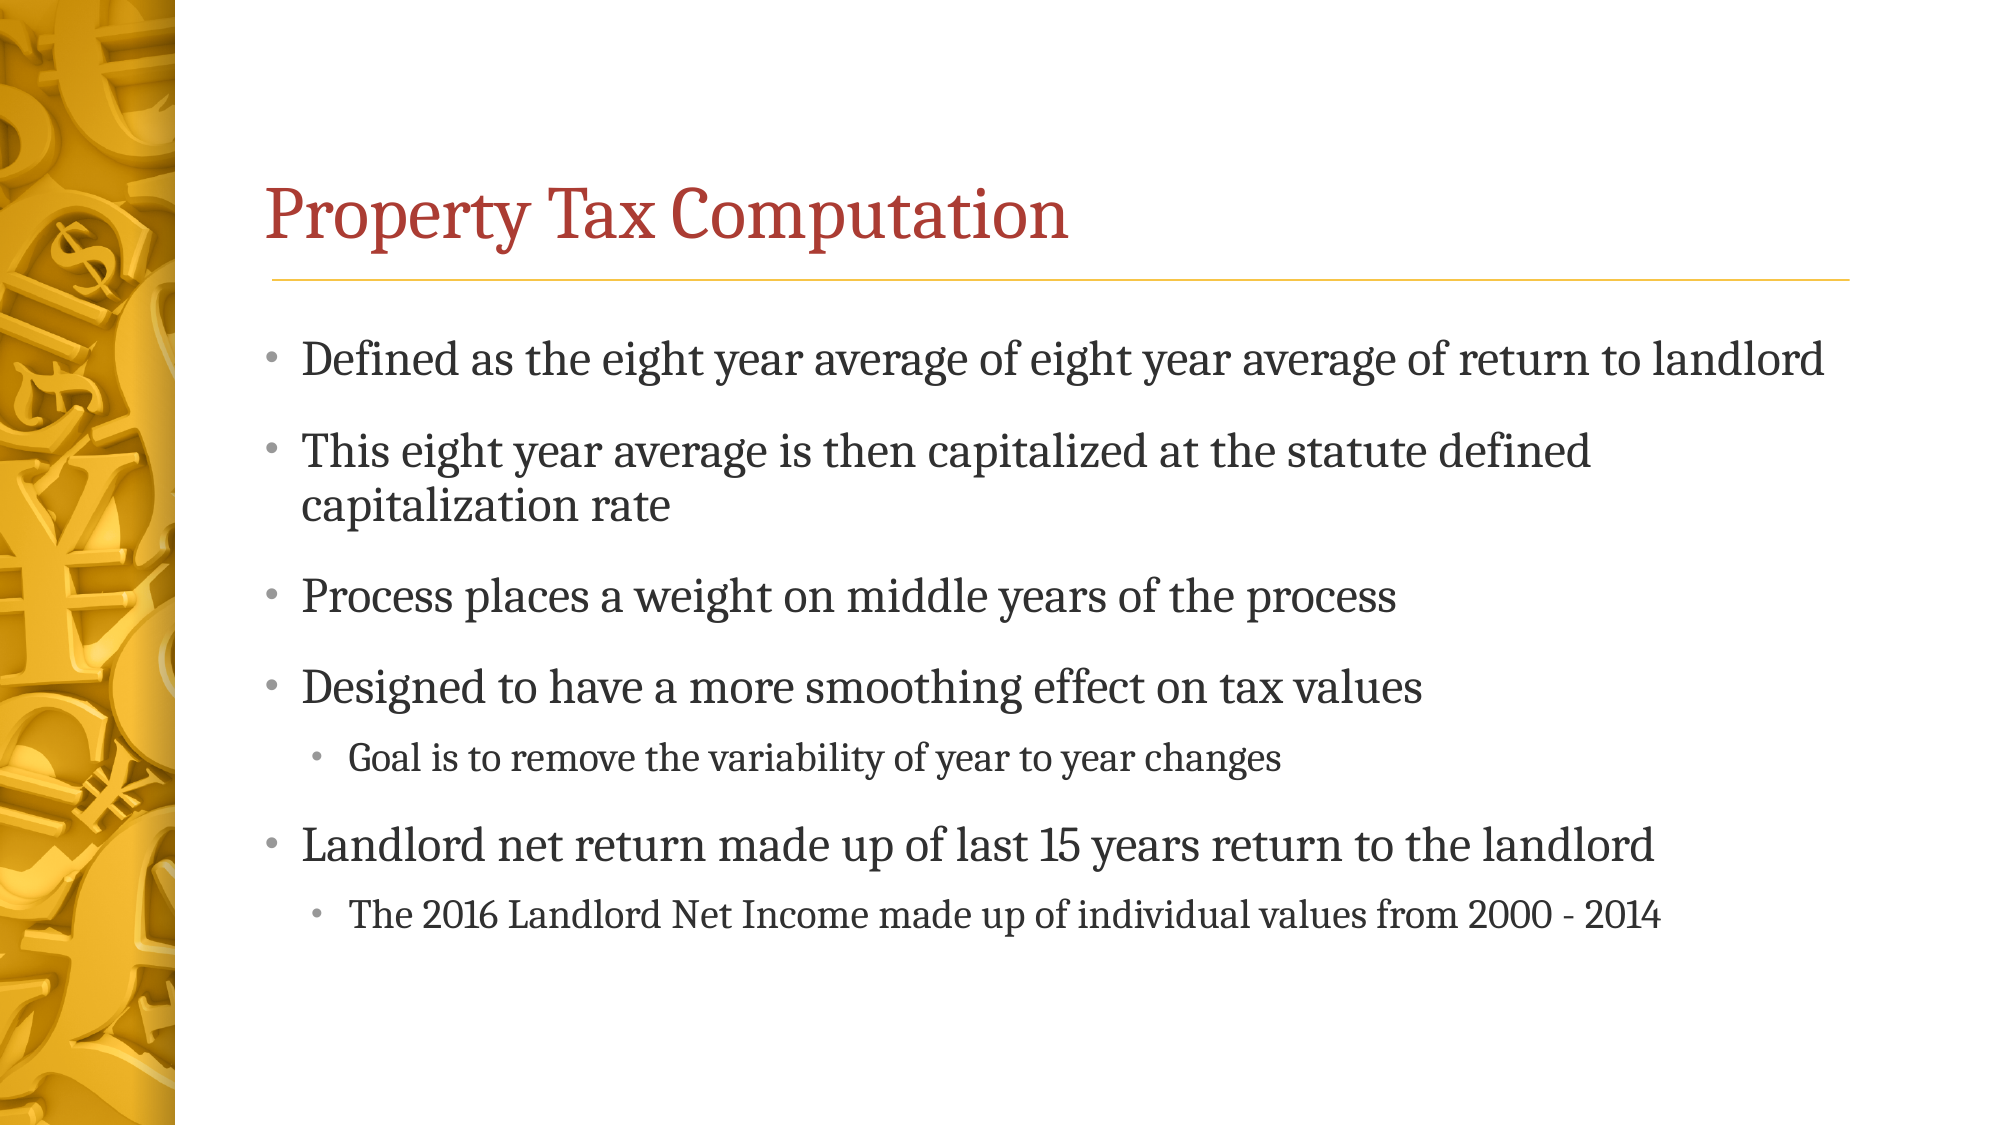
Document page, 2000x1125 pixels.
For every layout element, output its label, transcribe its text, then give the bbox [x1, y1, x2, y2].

title Property Tax Computation [249, 62, 1863, 263]
picture [0, 0, 175, 1125]
list Defined as the eight year average of eight year average of return to landlord This eight year average is then capitalized at the statute defined capitalization rate Process places a weight on middle years of the process Designed to have a more smoothing effect on tax values Goal is to remove the variability of year to year changes Landlord net return made up of last 15 years return to the landlord The 2016 Landlord Net Income made up of individual values from 2000 - 2014 [249, 324, 1863, 1012]
